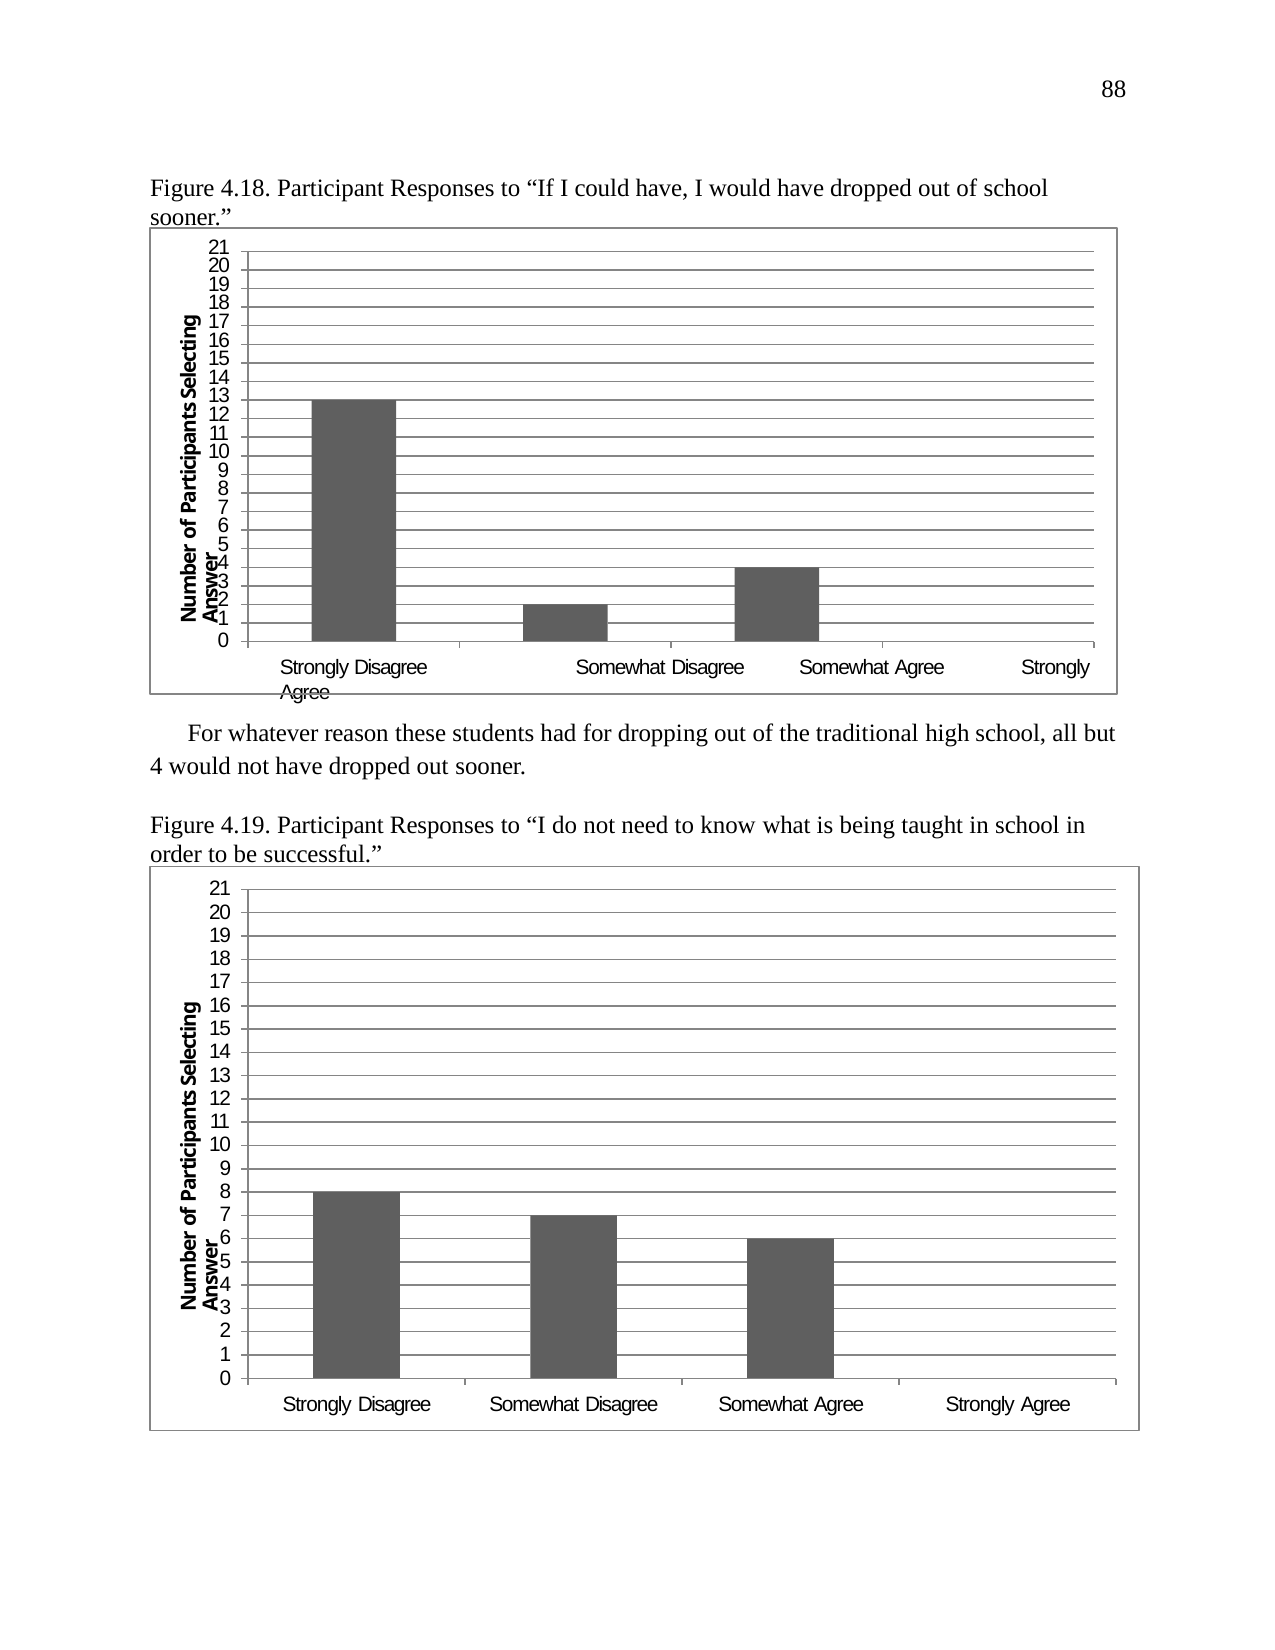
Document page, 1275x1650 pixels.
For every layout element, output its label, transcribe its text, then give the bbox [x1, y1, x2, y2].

text_box [149, 866, 1139, 1431]
text_box Strongly Disagree Somewhat Disagree Somewhat Agree Strongly Agree For whatever reason these students had for dropping out of the traditional high school, all but [185, 641, 1123, 747]
text_box 88 Figure 4.18. Participant Responses to “If I could have, I would have dropped out of school sooner.” [147, 70, 1128, 231]
text_box 4 would not have dropped out sooner. Figure 4.19. Participant Responses to “I do not need to know what is being taught in school in order to be successful.” 21 20 19 18 17 16 15 14 13 12 11 10 9 8 7 6 5 4 3 2 1 0 [147, 747, 1093, 1390]
text_box [150, 228, 1118, 694]
